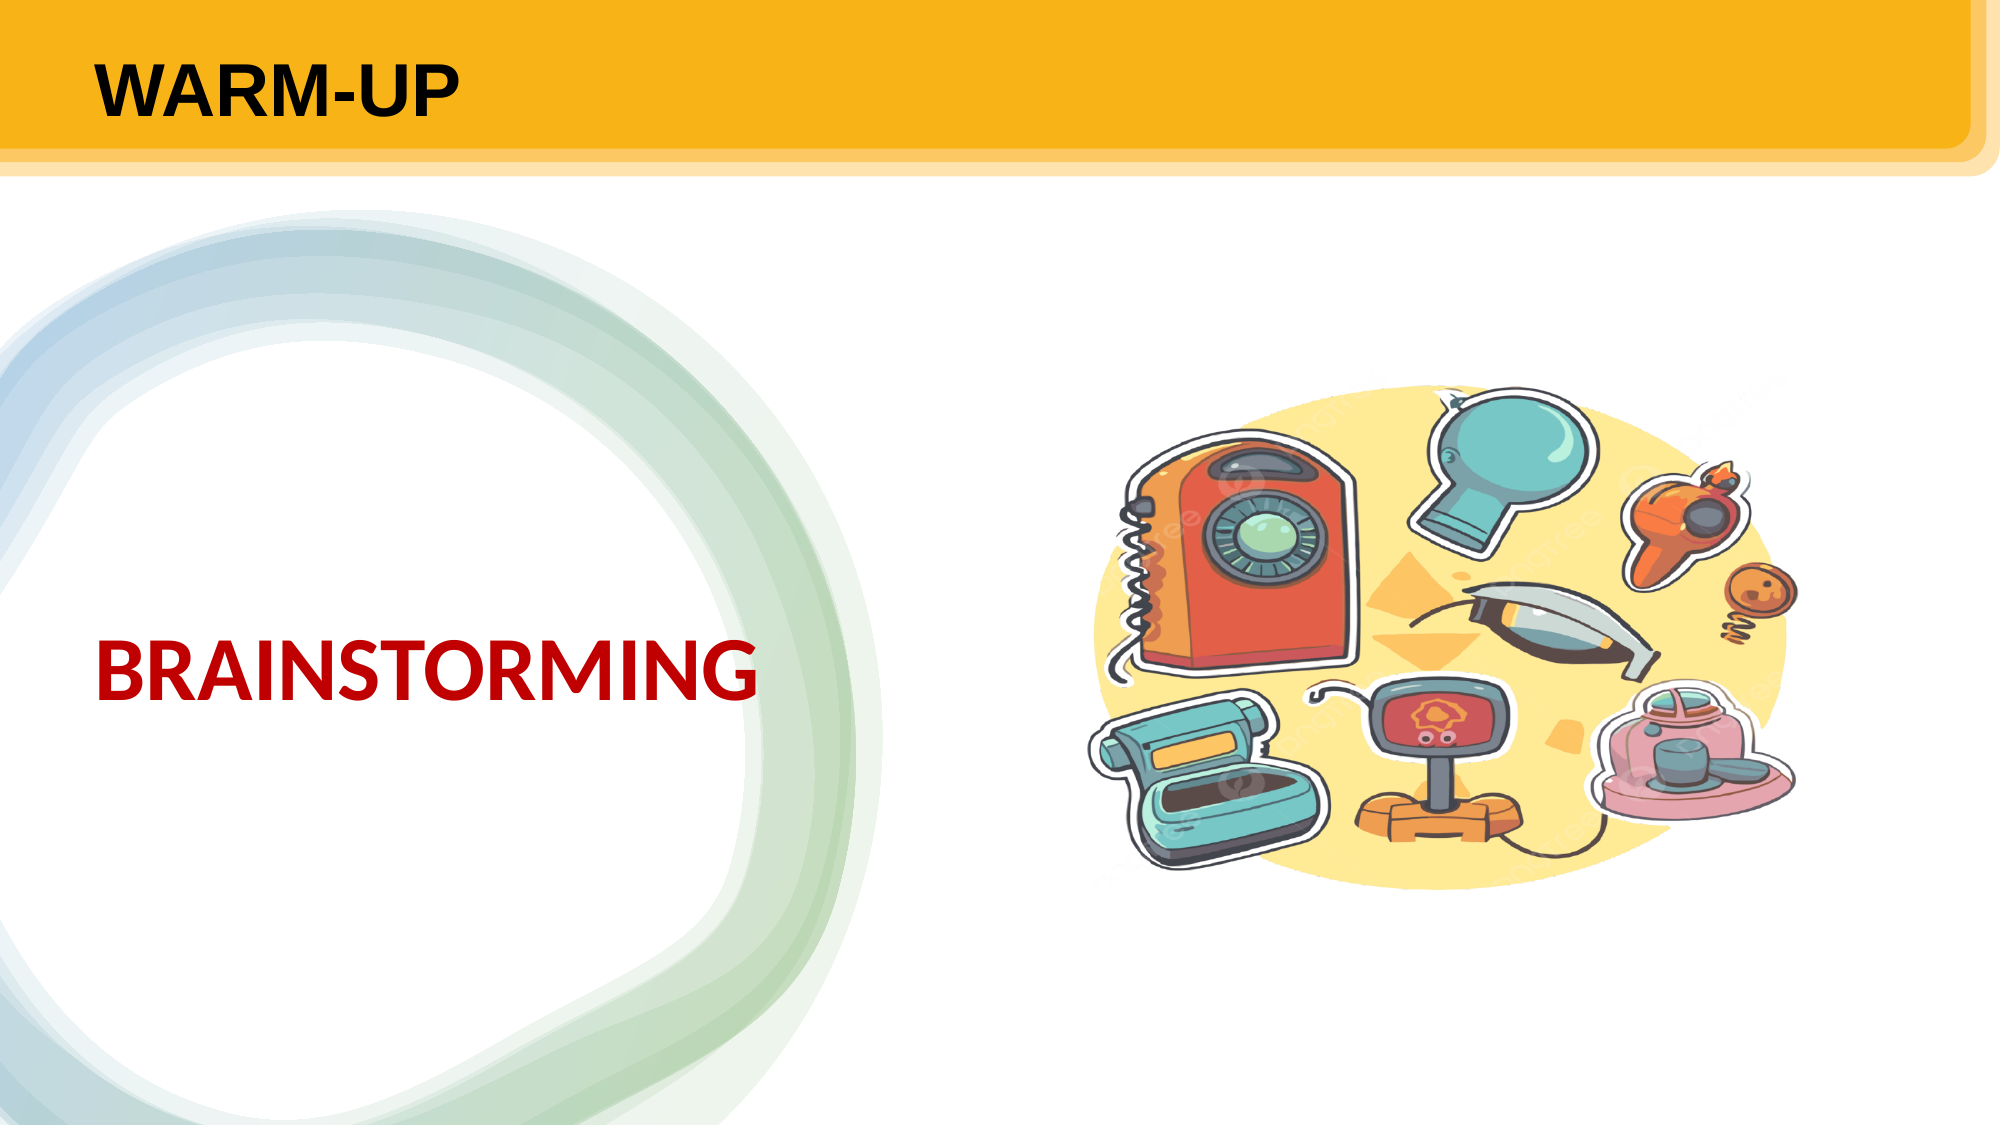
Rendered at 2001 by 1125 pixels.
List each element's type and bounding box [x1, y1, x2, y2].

picture [1041, 332, 1841, 933]
text_box [0, 177, 2000, 1125]
text_box [0, 0, 2000, 177]
text_box [0, 210, 883, 1125]
